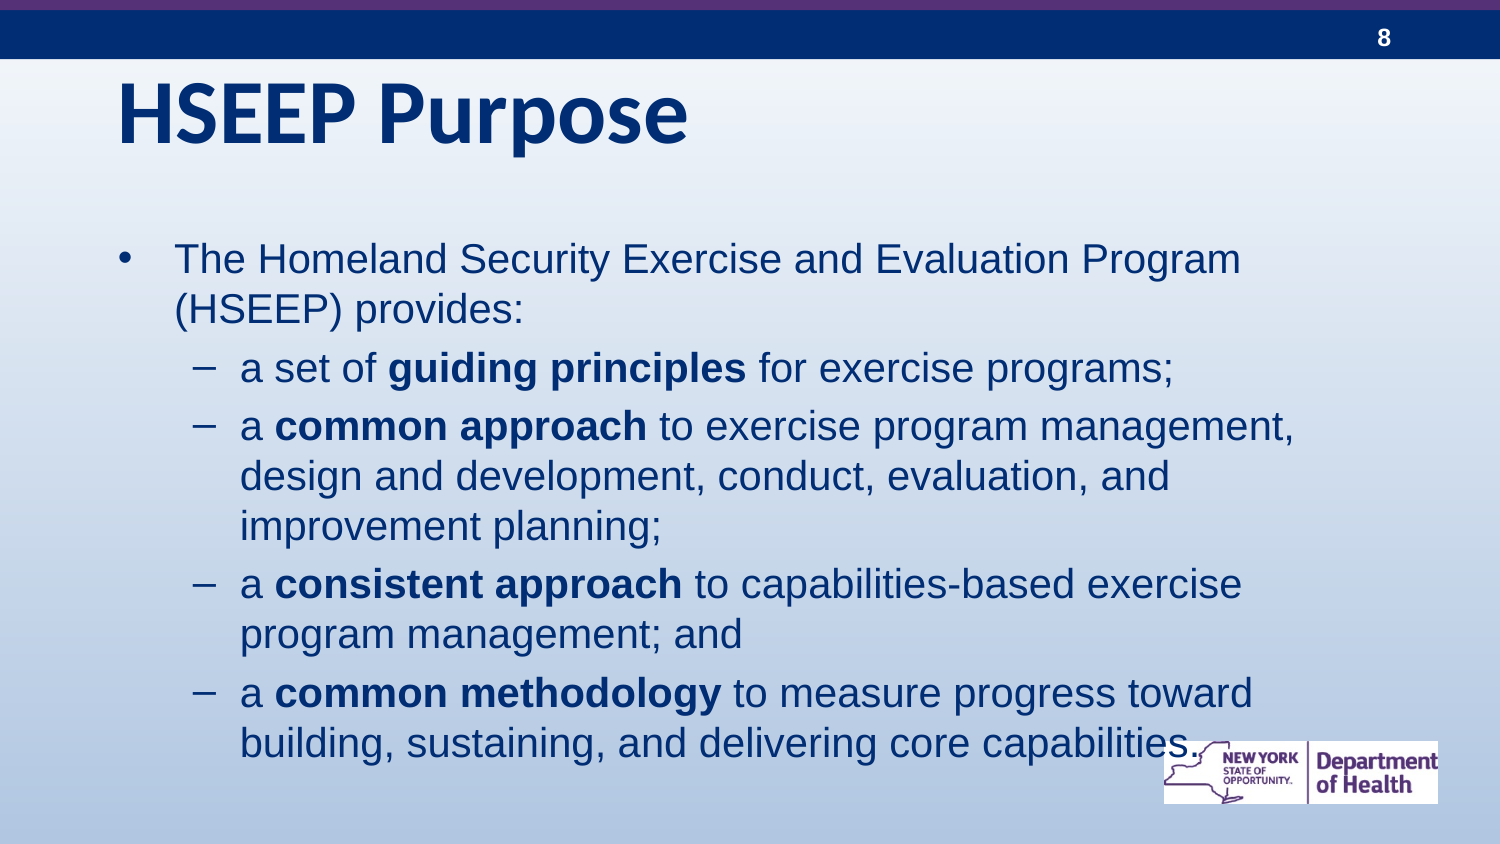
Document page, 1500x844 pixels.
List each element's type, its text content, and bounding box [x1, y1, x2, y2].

list The Homeland Security Exercise and Evaluation Program (HSEEP) provides: a set of guiding principles for exercise programs; a common approach to exercise program management, design and development, conduct, evaluation, and improvement planning; a consistent approach to capabilities-based exercise program management; and a common methodology to measure progress toward building, sustaining, and delivering core capabilities. [103, 224, 1397, 760]
picture [1164, 741, 1438, 804]
title HSEEP Purpose [103, 44, 1397, 208]
